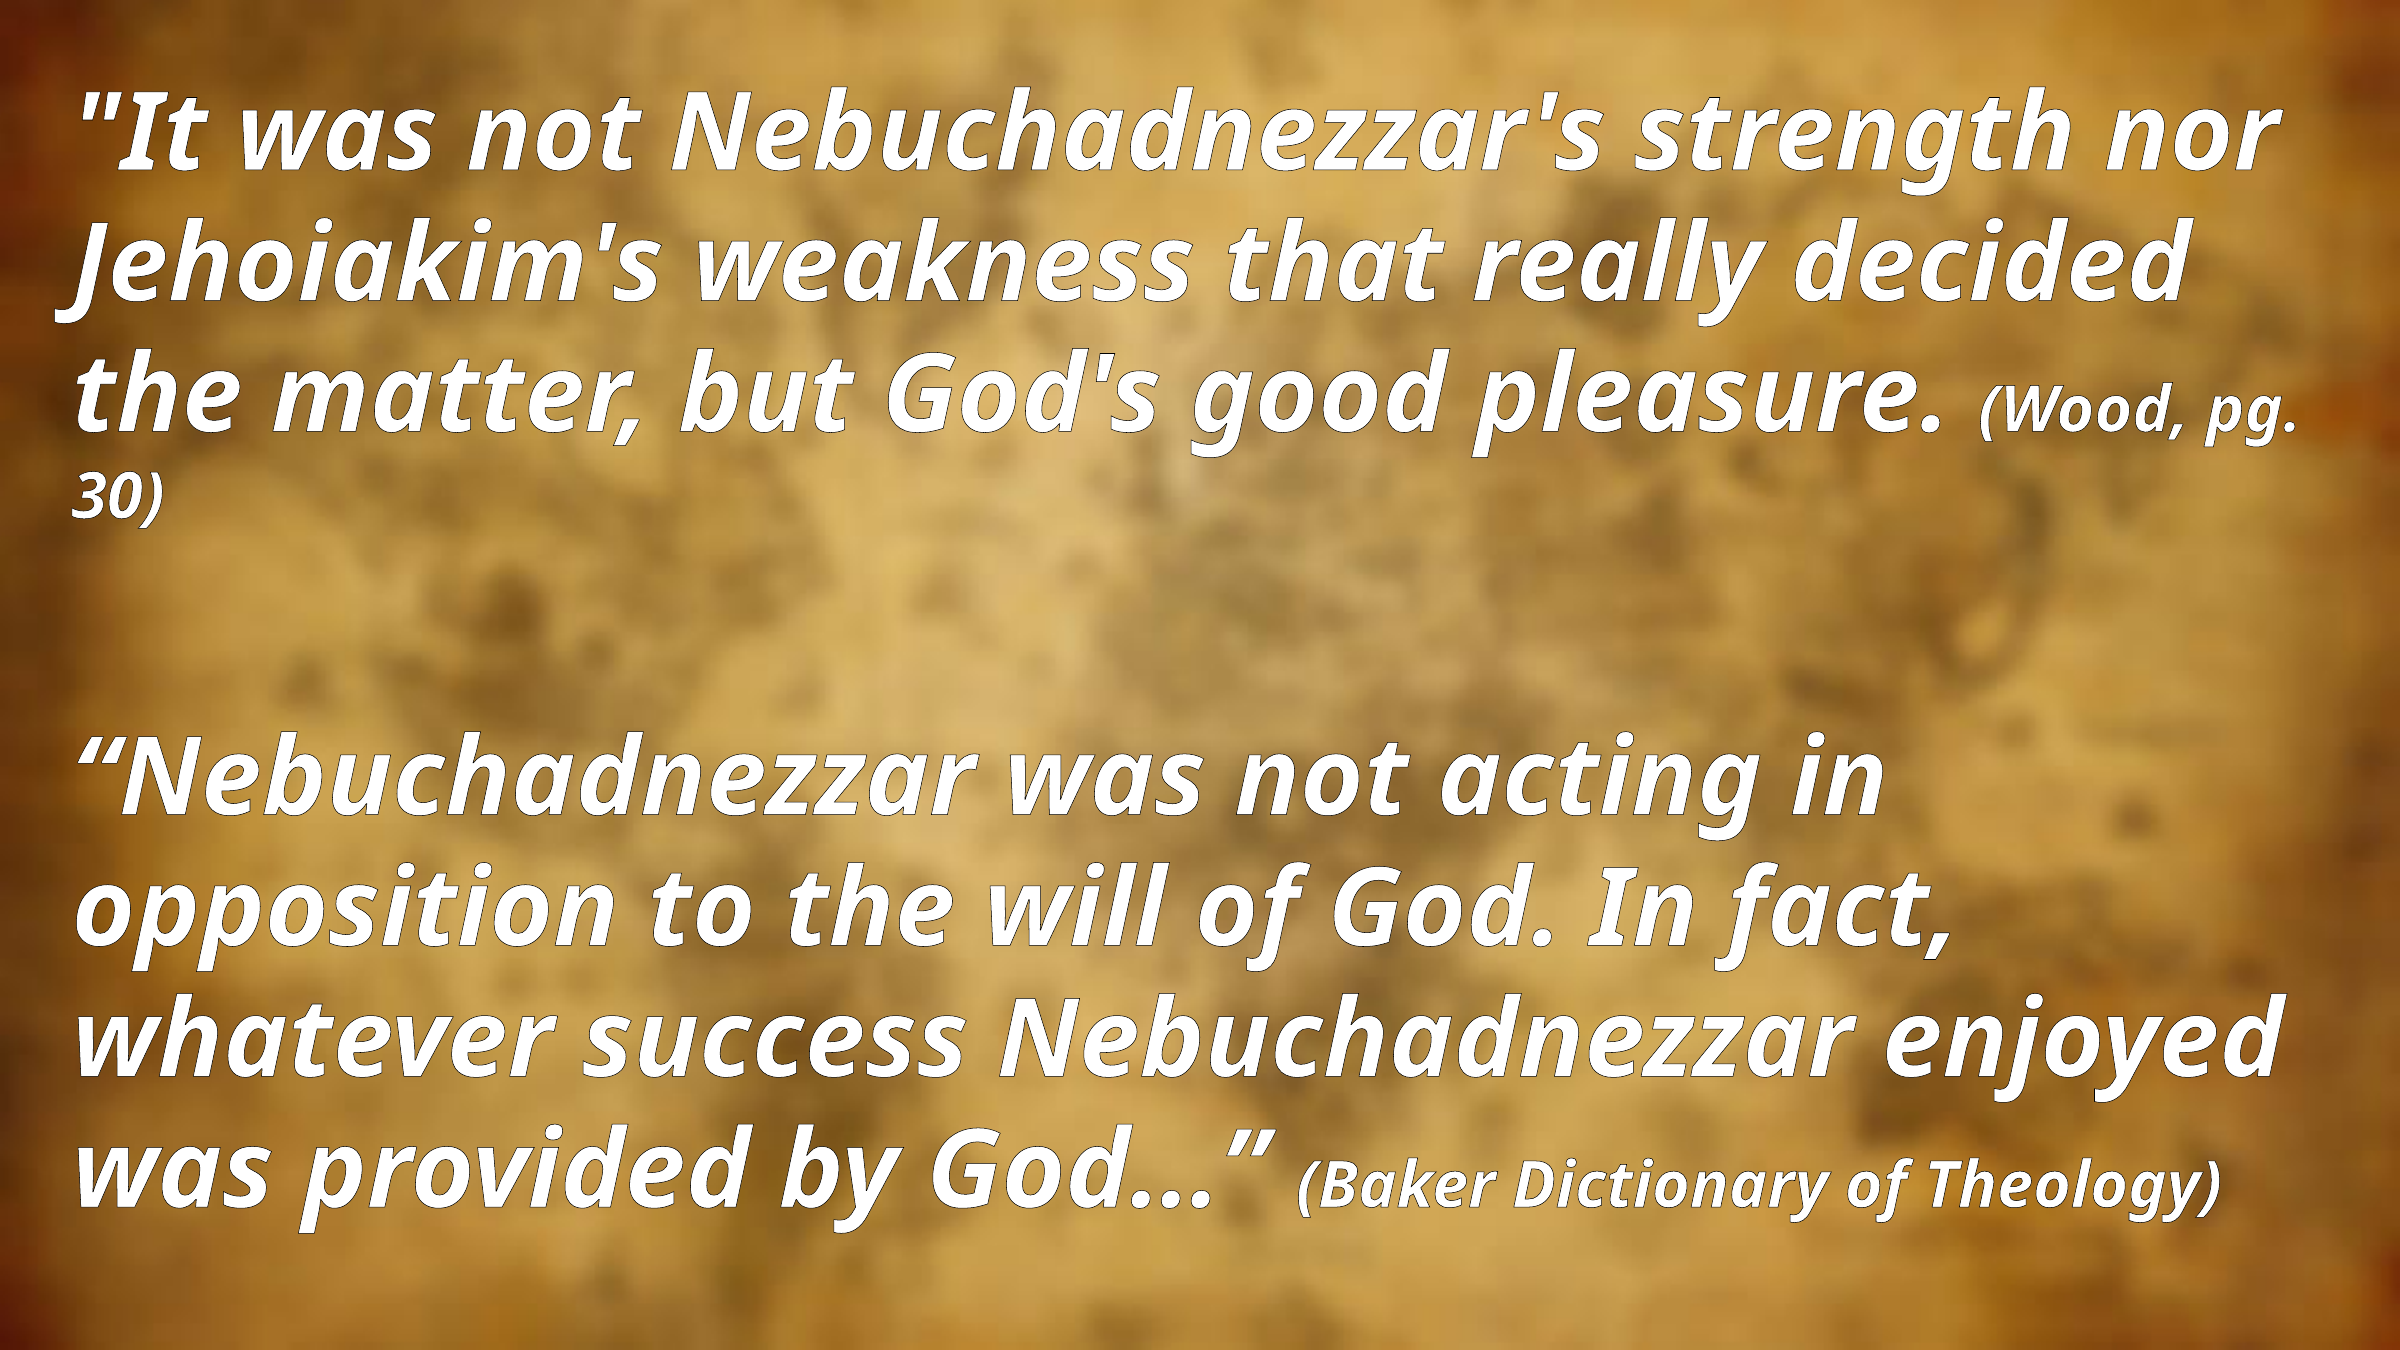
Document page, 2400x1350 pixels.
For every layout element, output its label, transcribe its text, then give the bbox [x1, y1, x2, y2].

list "It was not Nebuchadnezzar's strength nor Jehoiakim's weakness that really decided the matter, but God's good pleasure. (Wood, pg. 30) “Nebuchadnezzar was not acting in opposition to the will of God. In fact, whatever success Nebuchadnezzar enjoyed was provided by God…” (Baker Dictionary of Theology) [50, 50, 2350, 1313]
picture [0, 0, 2400, 1350]
